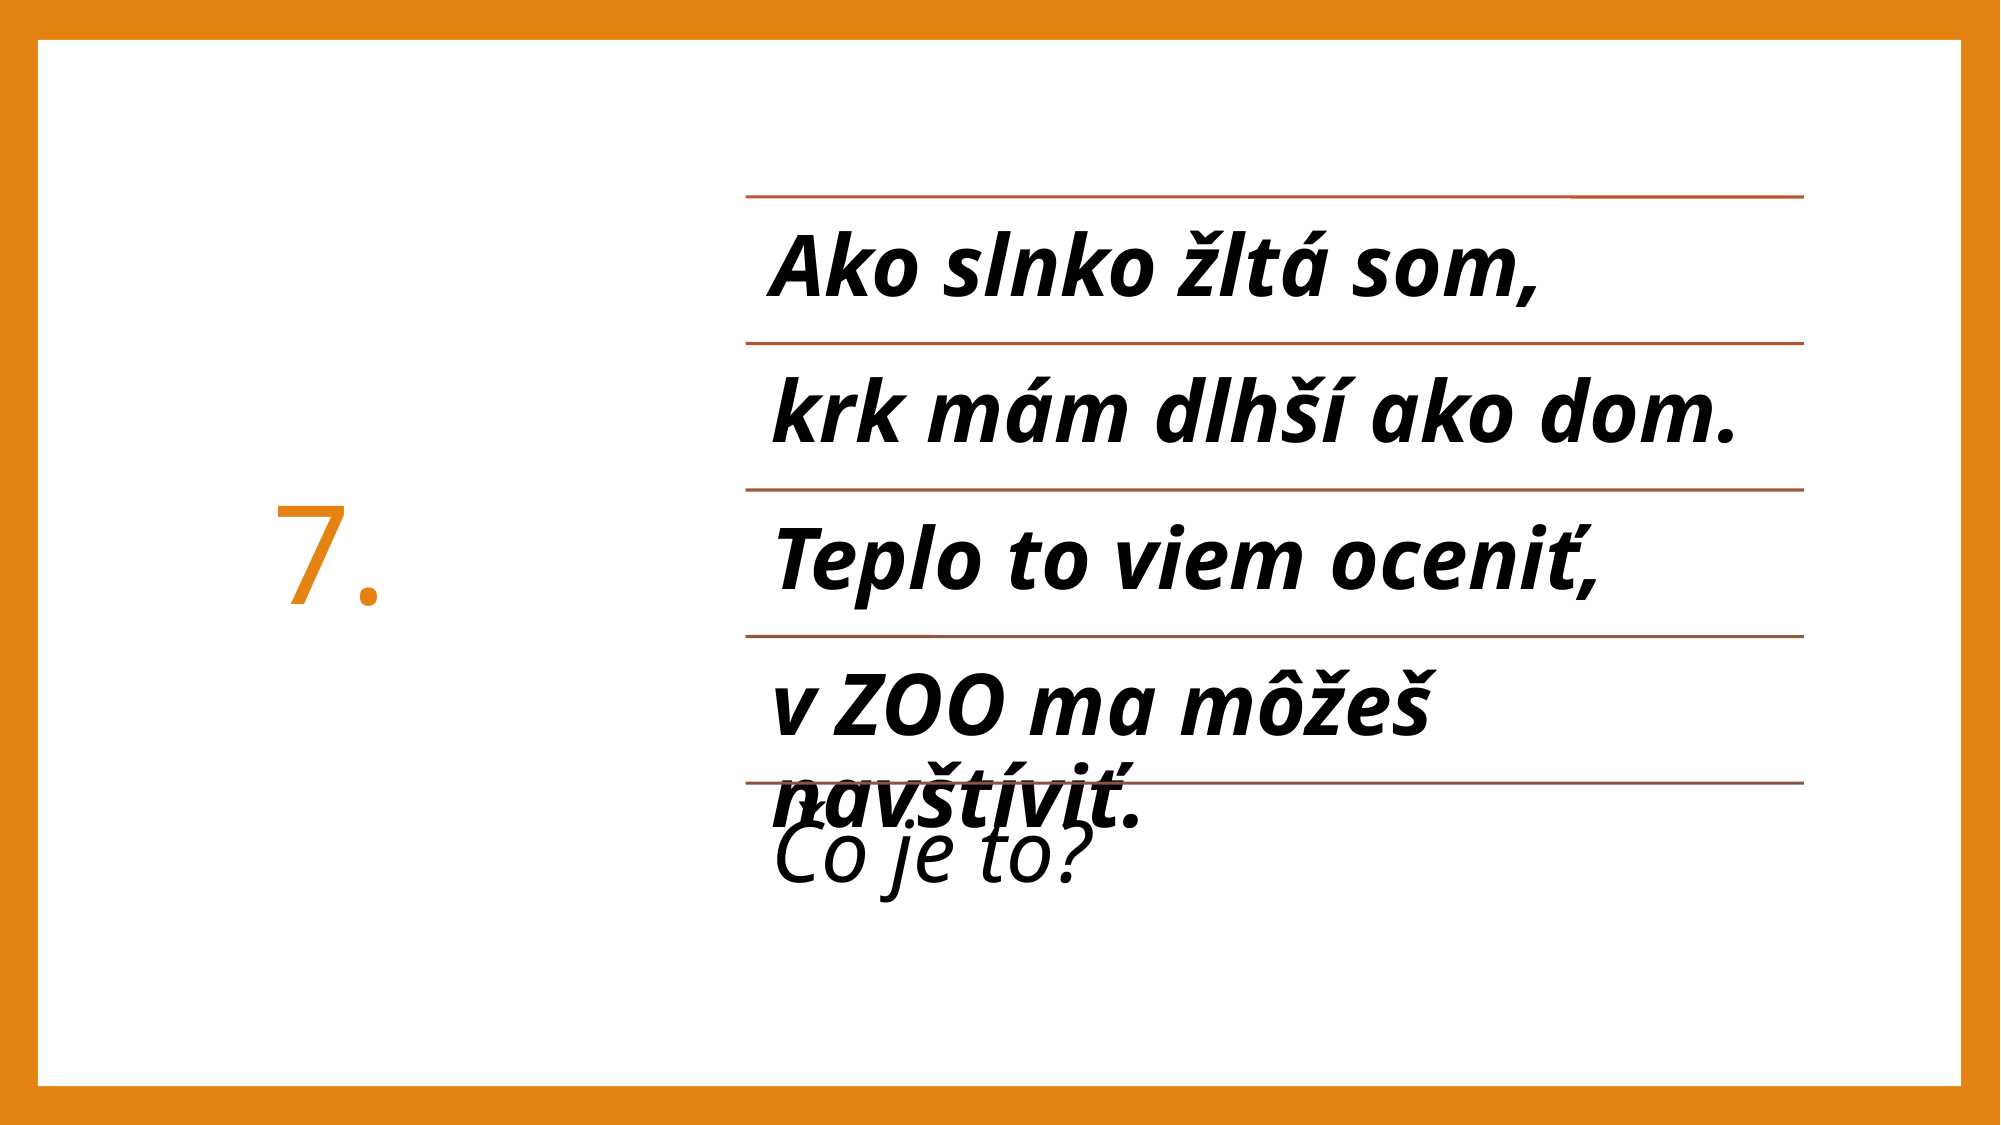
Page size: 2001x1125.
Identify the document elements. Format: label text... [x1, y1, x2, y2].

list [745, 196, 1805, 931]
title 7. [107, 99, 659, 1020]
